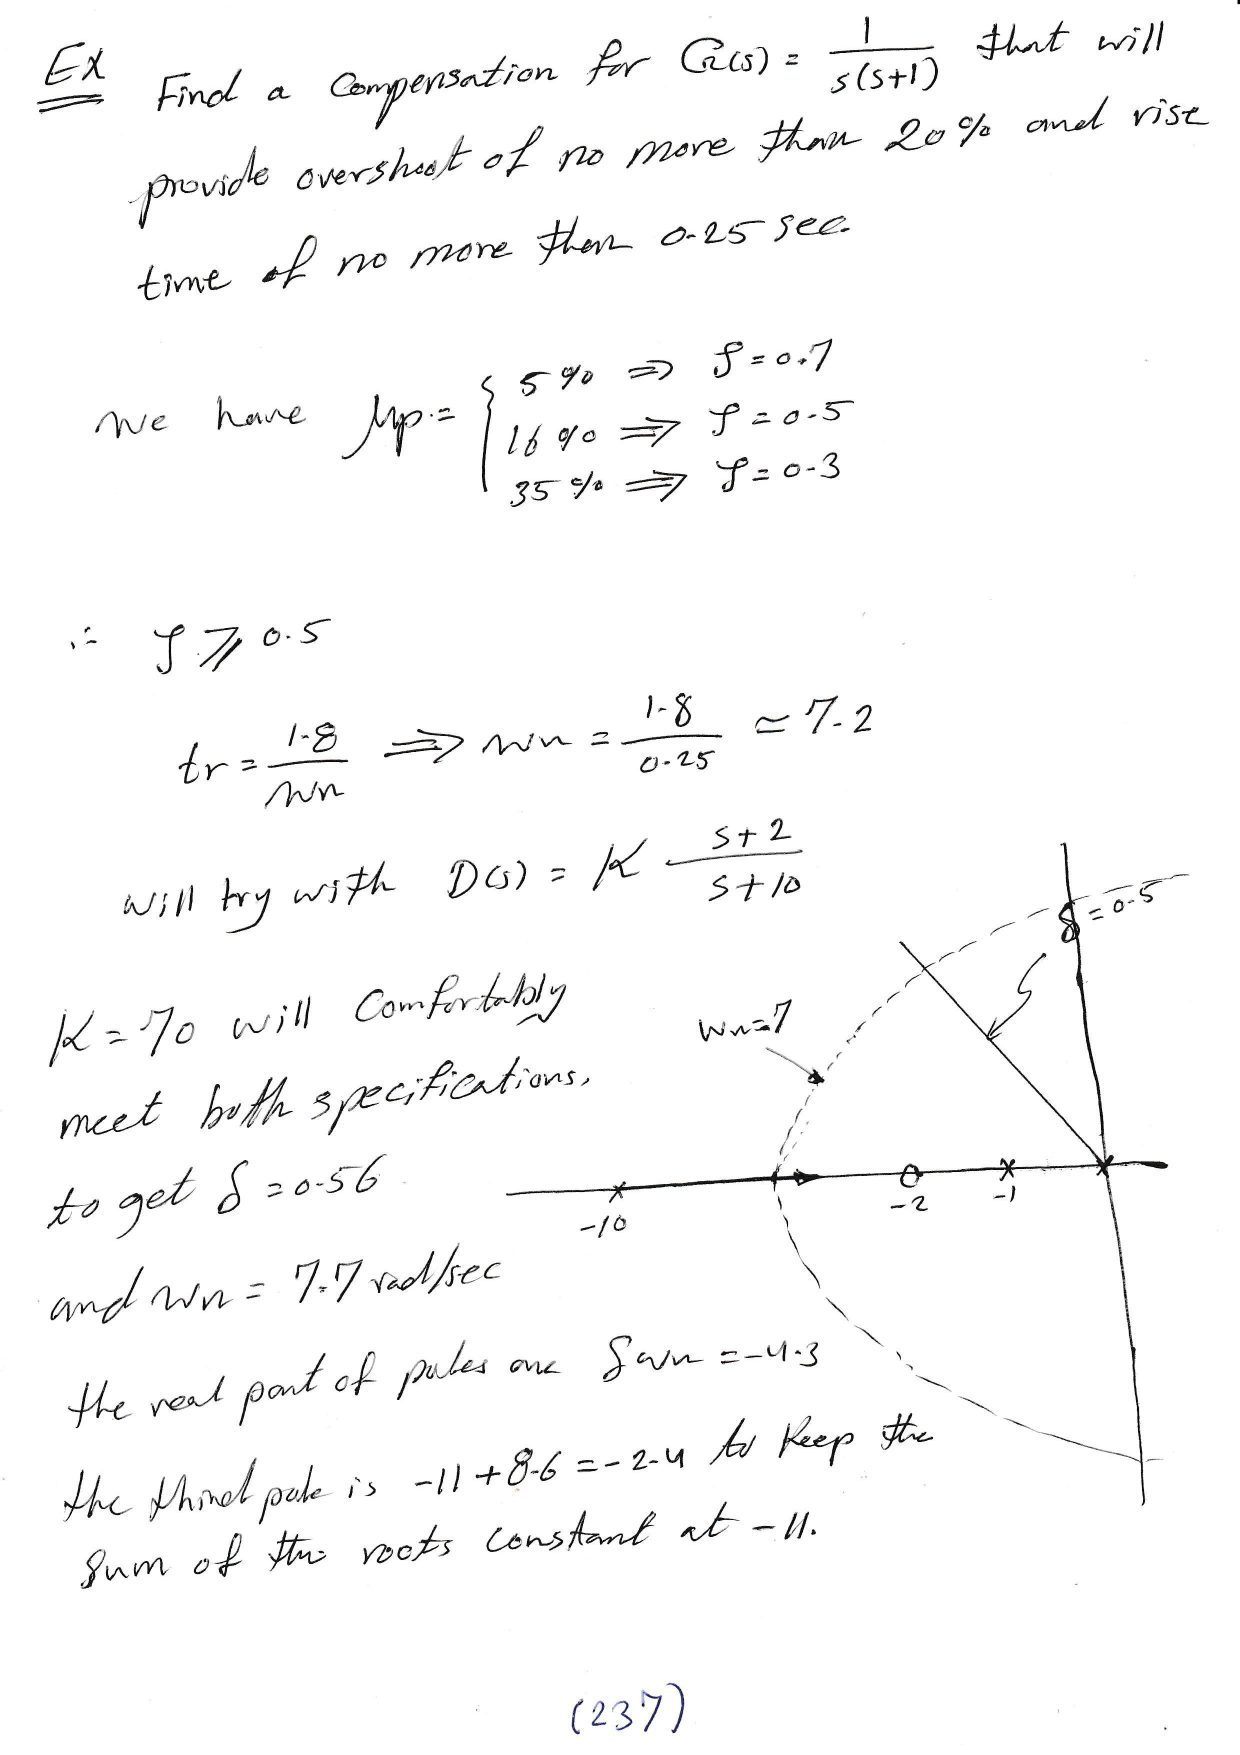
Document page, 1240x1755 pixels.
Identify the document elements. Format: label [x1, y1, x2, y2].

text_box [0, 0, 1240, 1754]
